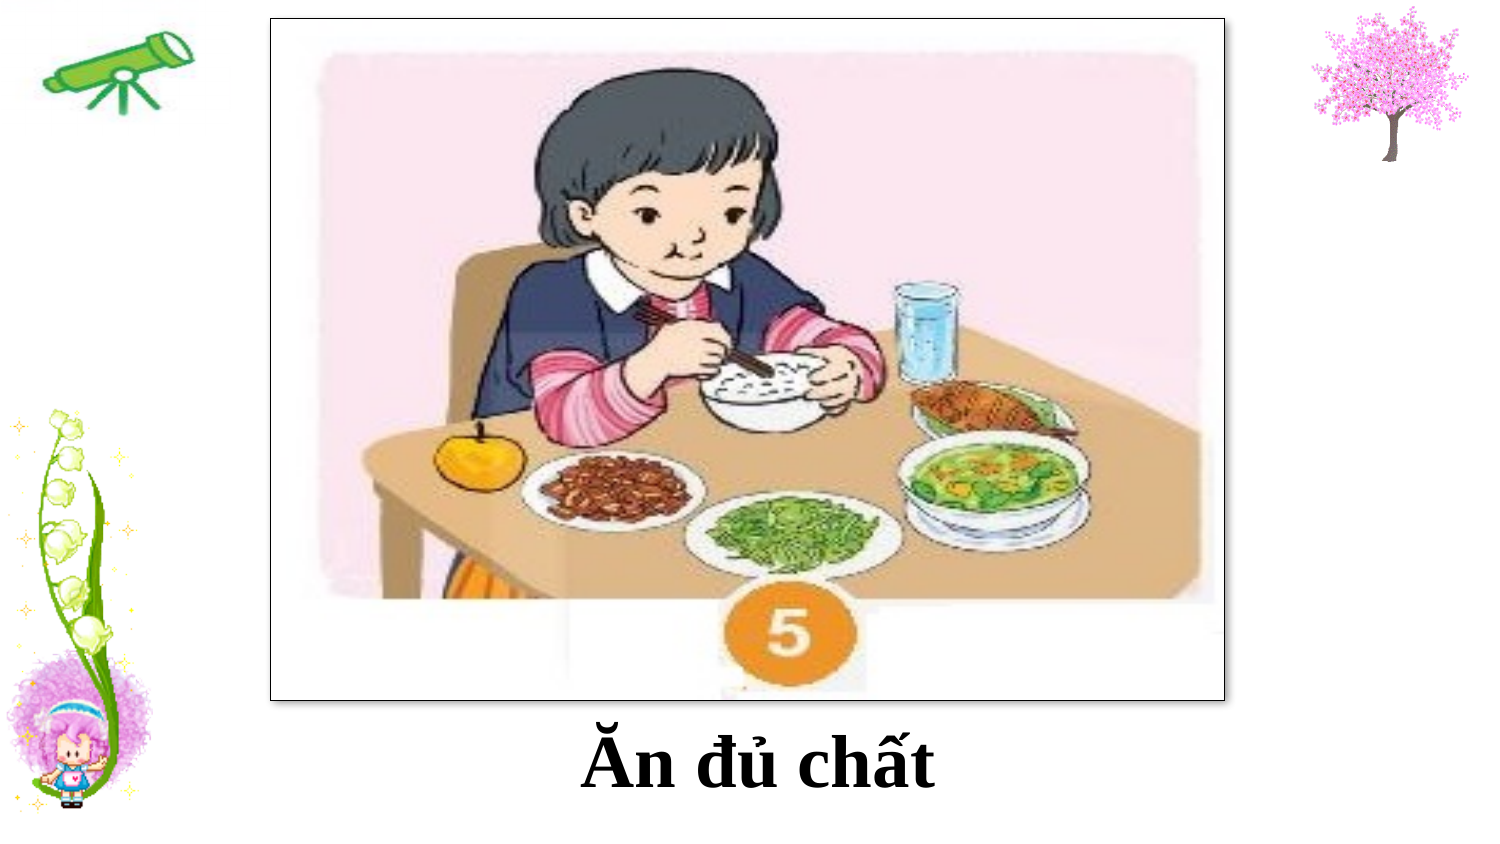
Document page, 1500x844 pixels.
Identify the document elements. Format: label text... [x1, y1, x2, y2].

picture [1311, 5, 1469, 162]
picture [0, 0, 230, 137]
picture [270, 18, 1225, 700]
text_box Ăn đủ chất [565, 704, 1071, 810]
picture [0, 380, 153, 826]
